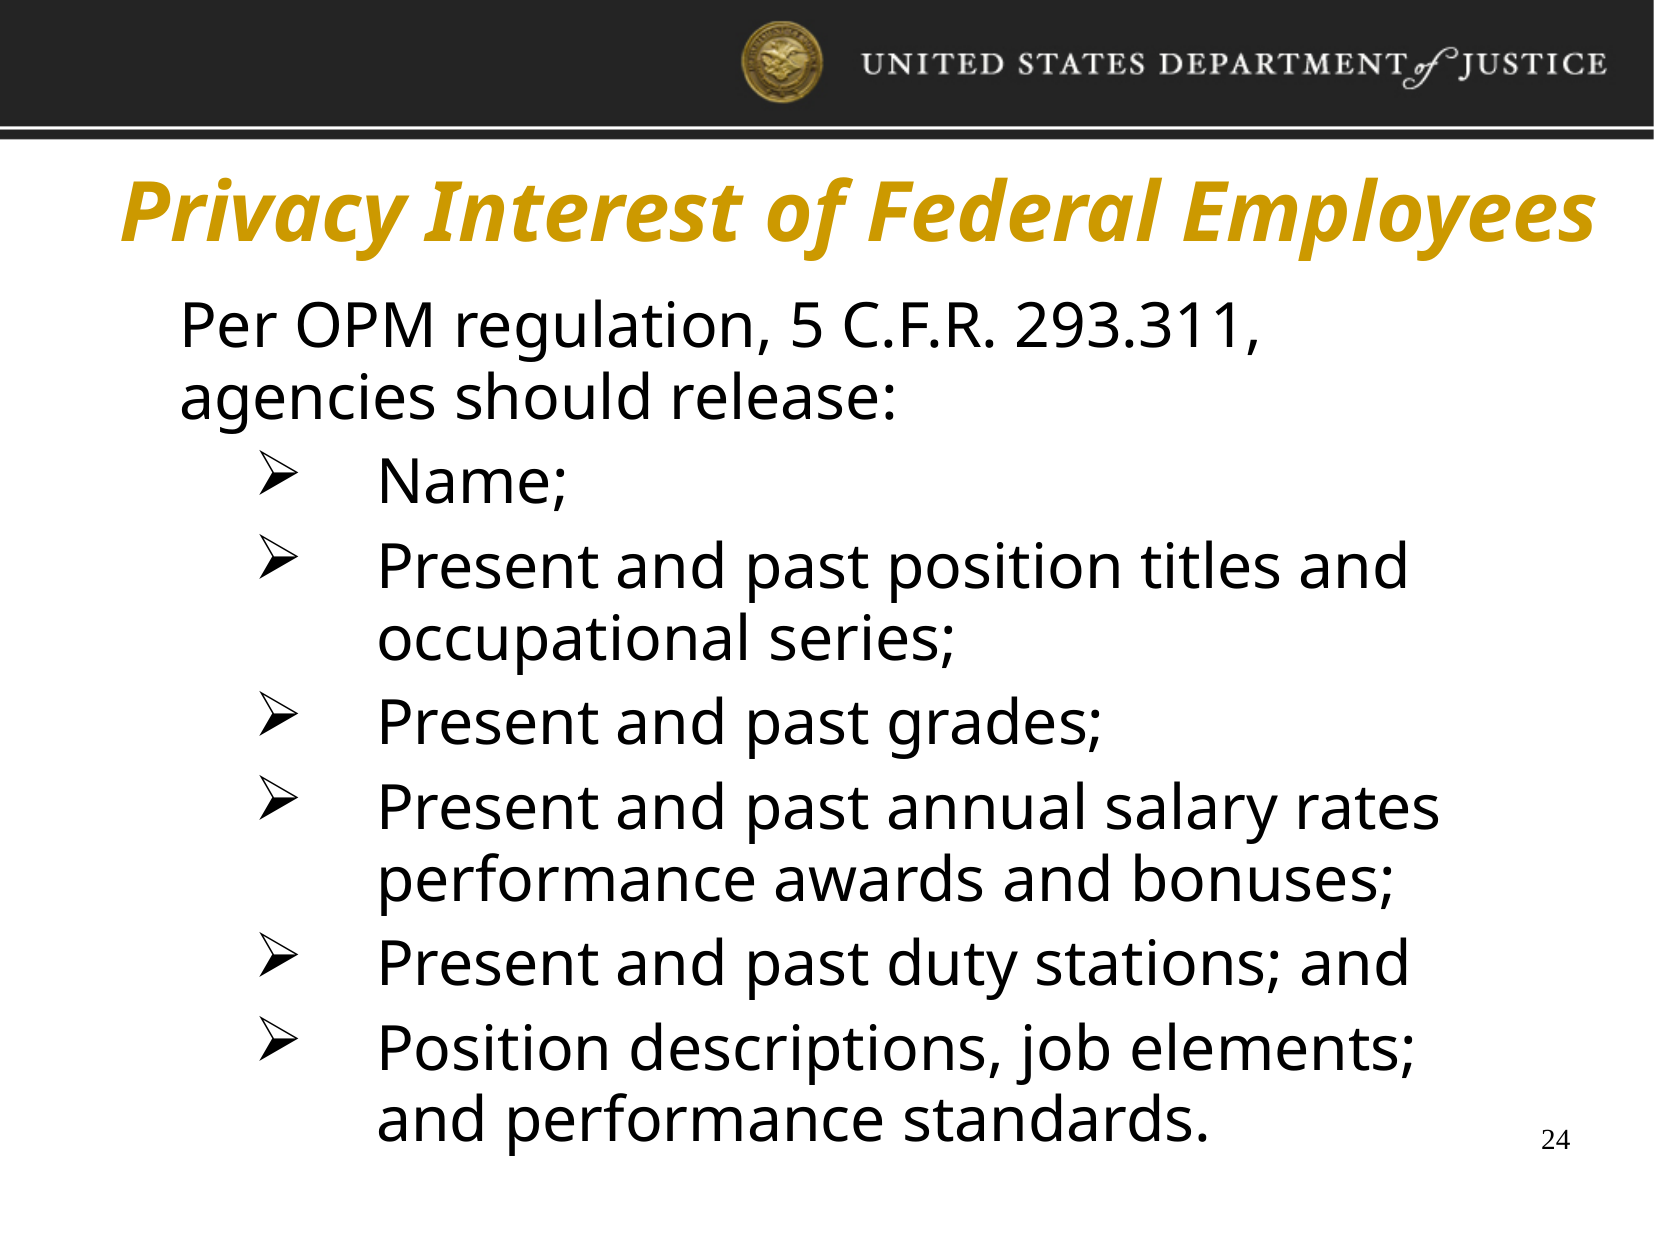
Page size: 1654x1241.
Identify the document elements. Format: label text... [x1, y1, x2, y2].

text_box Privacy Interest of Federal Employees [33, 157, 1621, 269]
picture [0, 0, 1654, 1236]
slide_number 24 [1185, 1122, 1571, 1208]
text_box Per OPM regulation, 5 C.F.R. 293.311, agencies should release: Name; Present and past position titles and occupational series; Present and past grades; Present and past annual salary rates performance awards and bonuses; Present and past duty stations; and Position descriptions, job elements; and performance standards. [162, 280, 1491, 1166]
